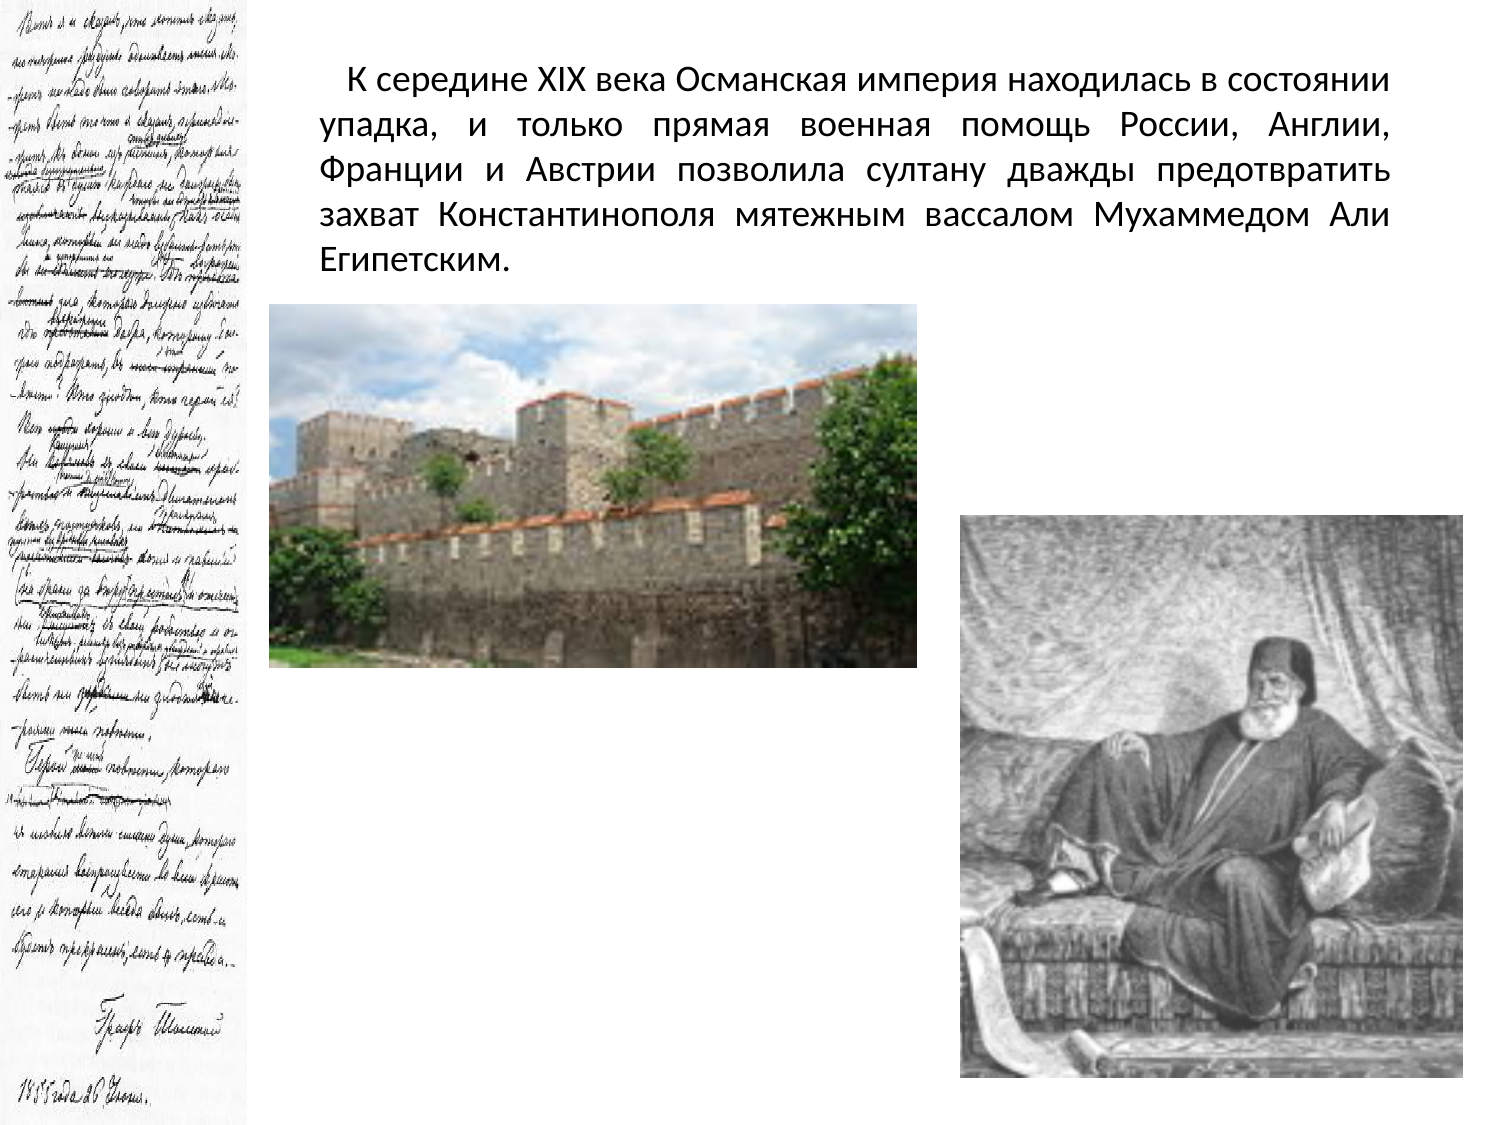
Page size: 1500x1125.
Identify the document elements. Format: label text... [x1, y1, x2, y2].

text_box К середине XIX века Османская империя находилась в состоянии упадка, и только прямая военная помощь России, Англии, Франции и Австрии позволила султану дважды предотвратить захват Константинополя мятежным вассалом Мухаммедом Али Египетским. [304, 46, 1407, 287]
picture [269, 304, 917, 668]
picture [960, 515, 1463, 1079]
picture [0, 0, 247, 1125]
